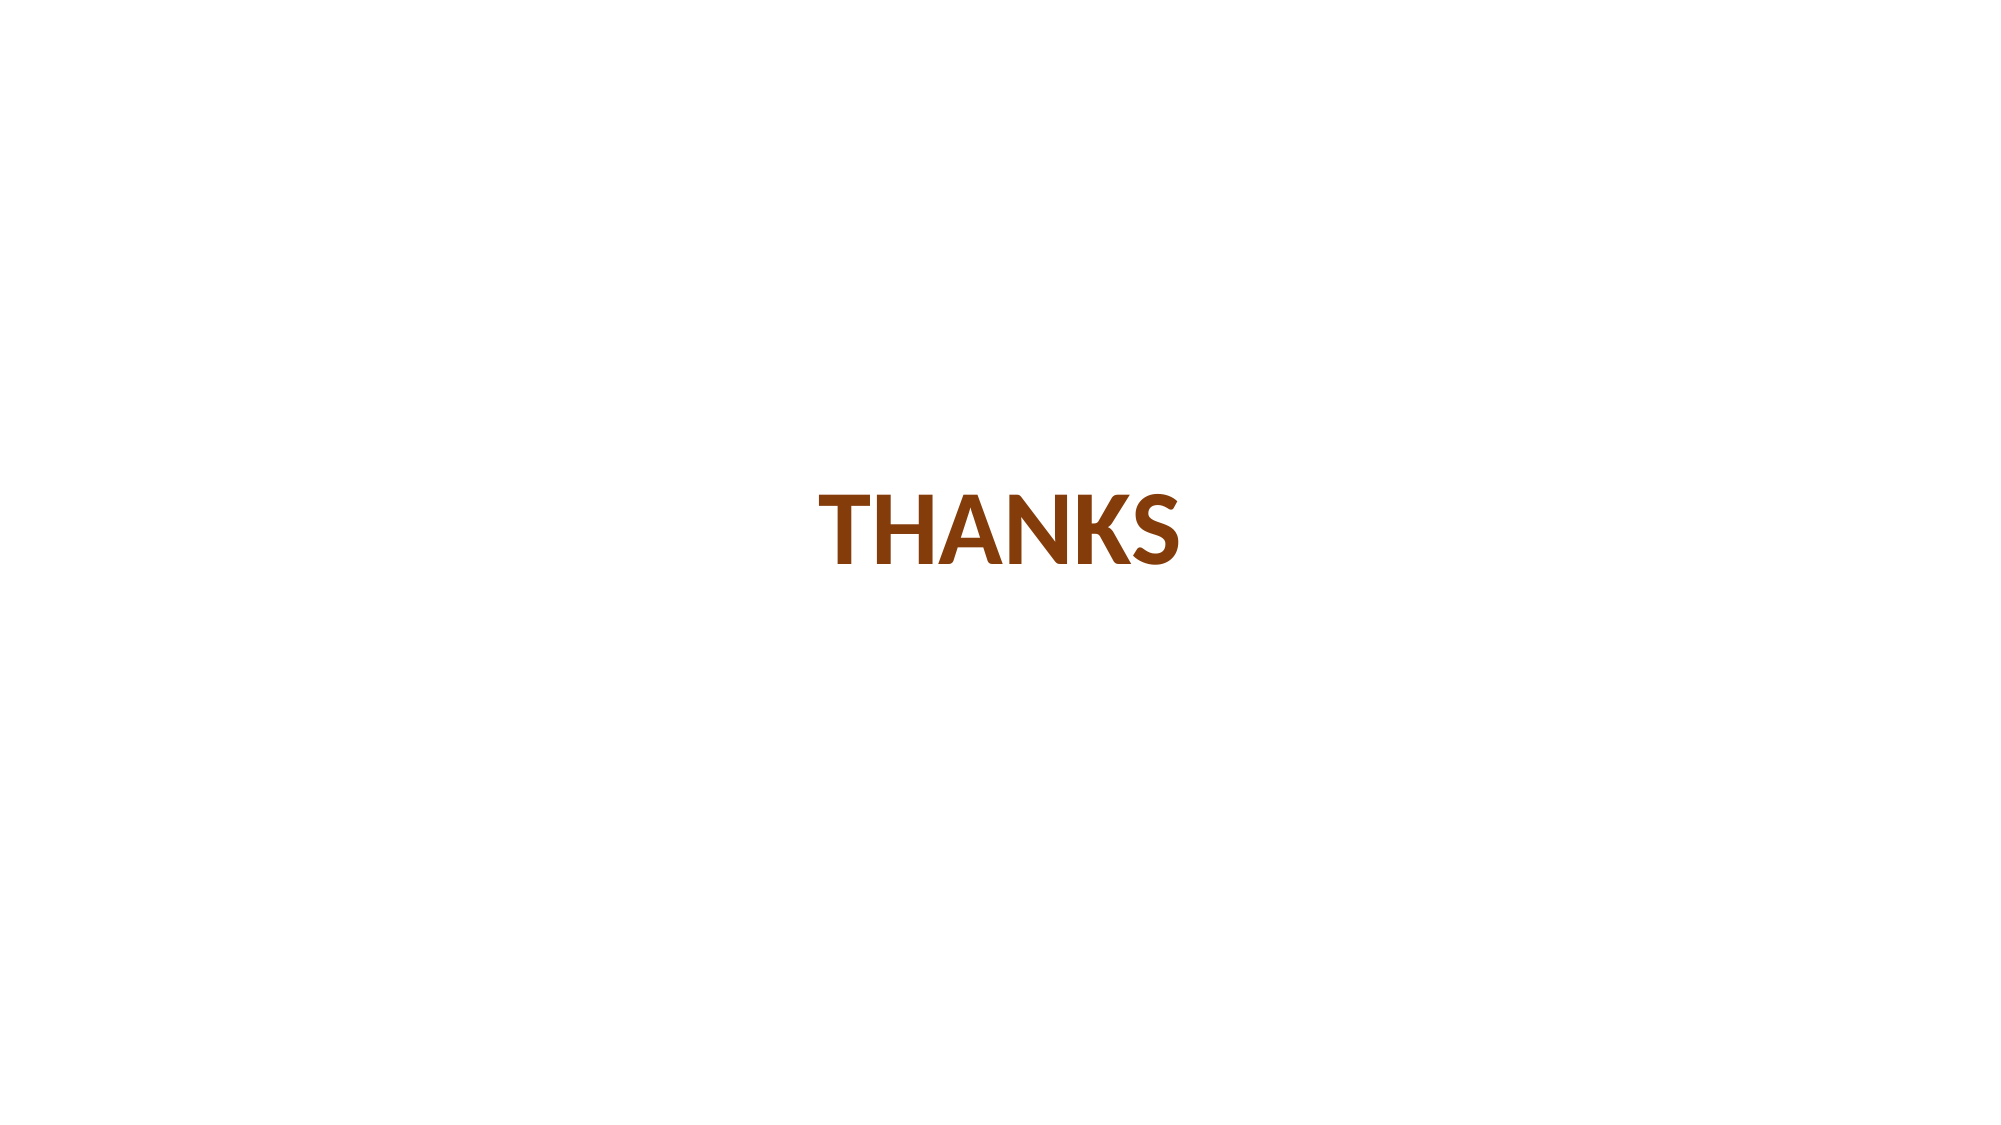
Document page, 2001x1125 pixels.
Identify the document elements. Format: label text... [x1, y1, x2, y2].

list THANKS [621, 316, 1379, 596]
